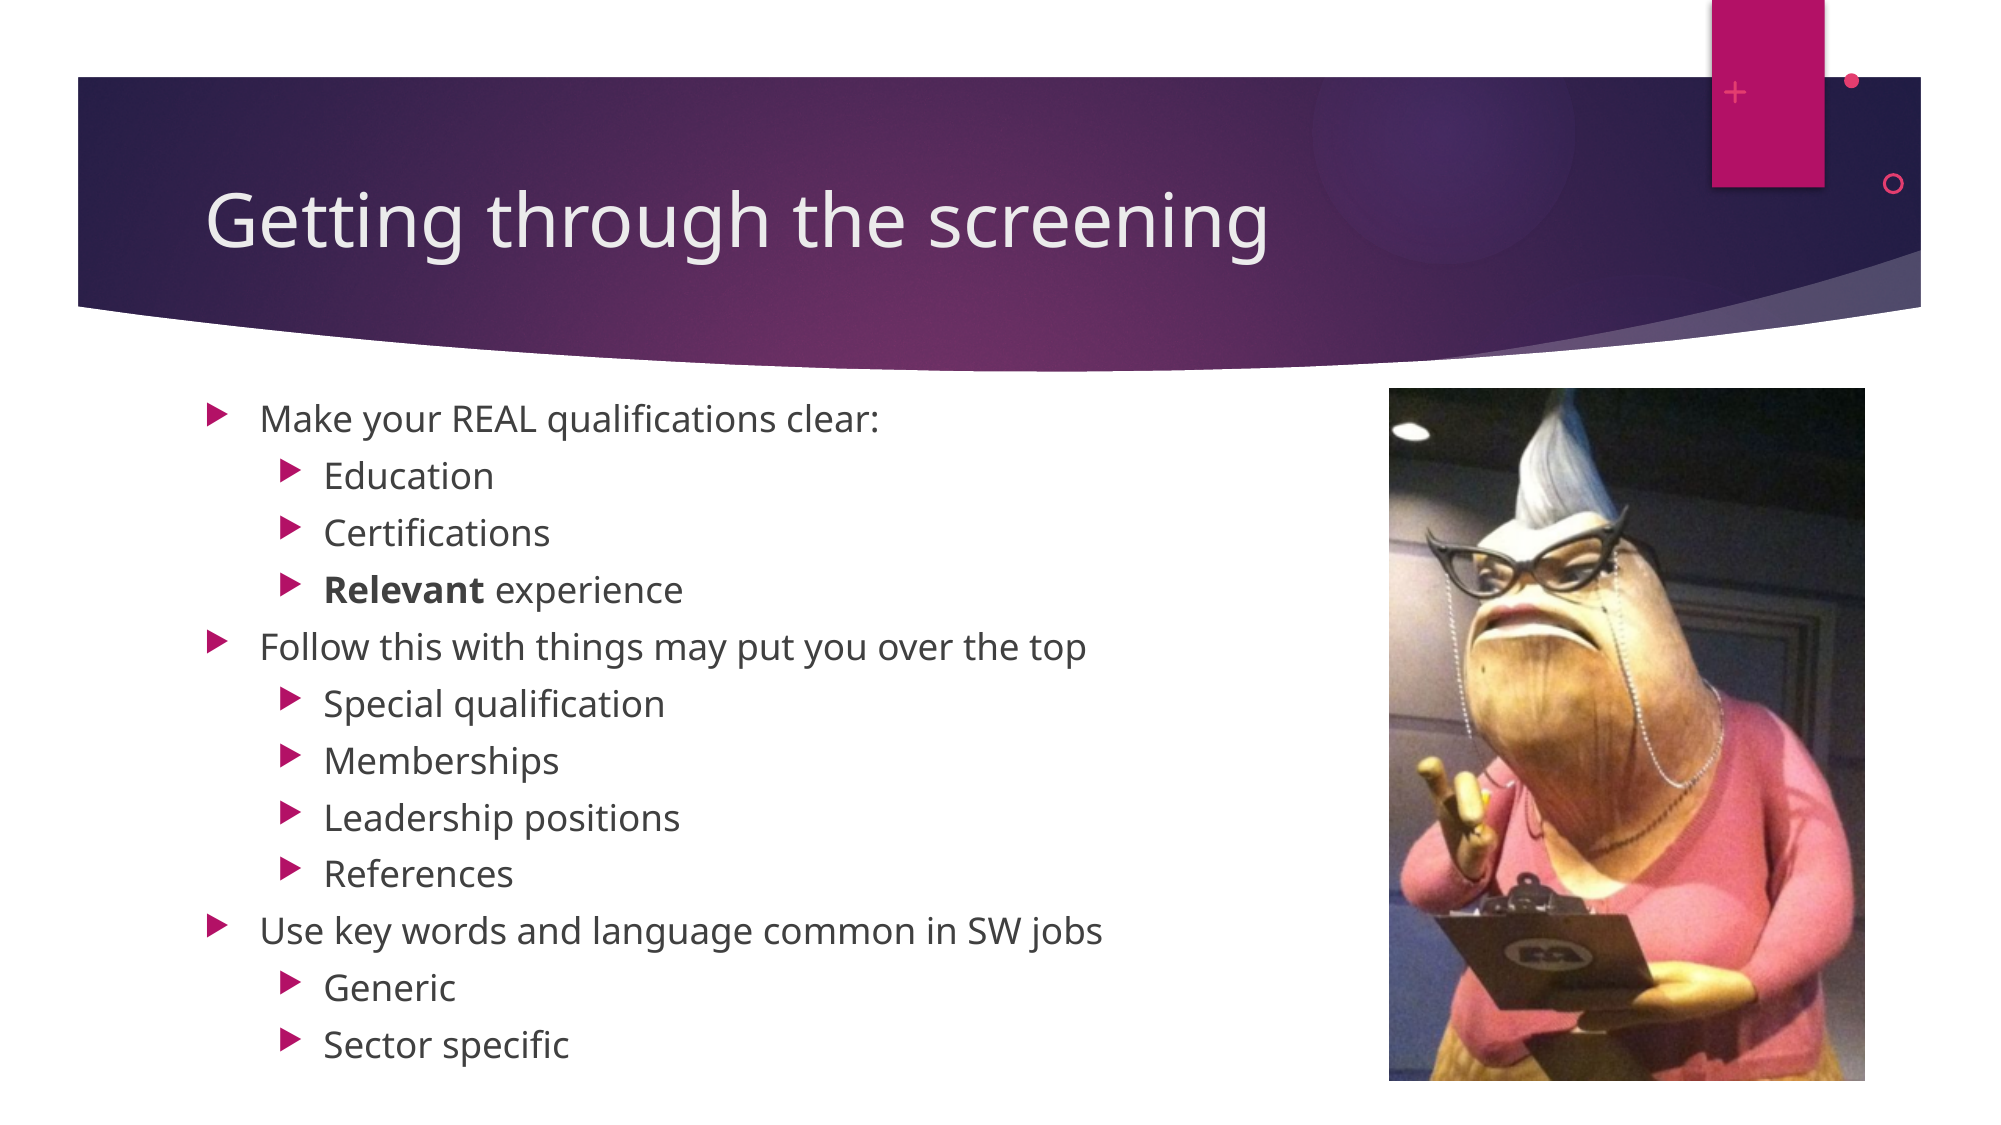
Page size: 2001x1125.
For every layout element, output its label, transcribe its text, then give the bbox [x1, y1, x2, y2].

title Getting through the screening [189, 159, 1627, 276]
picture [1388, 388, 1865, 1082]
list Make your REAL qualifications clear: Education Certifications Relevant experience Follow this with things may put you over the top Special qualification Memberships Leadership positions References Use key words and language common in SW jobs Generic Sector specific [189, 388, 1387, 1084]
